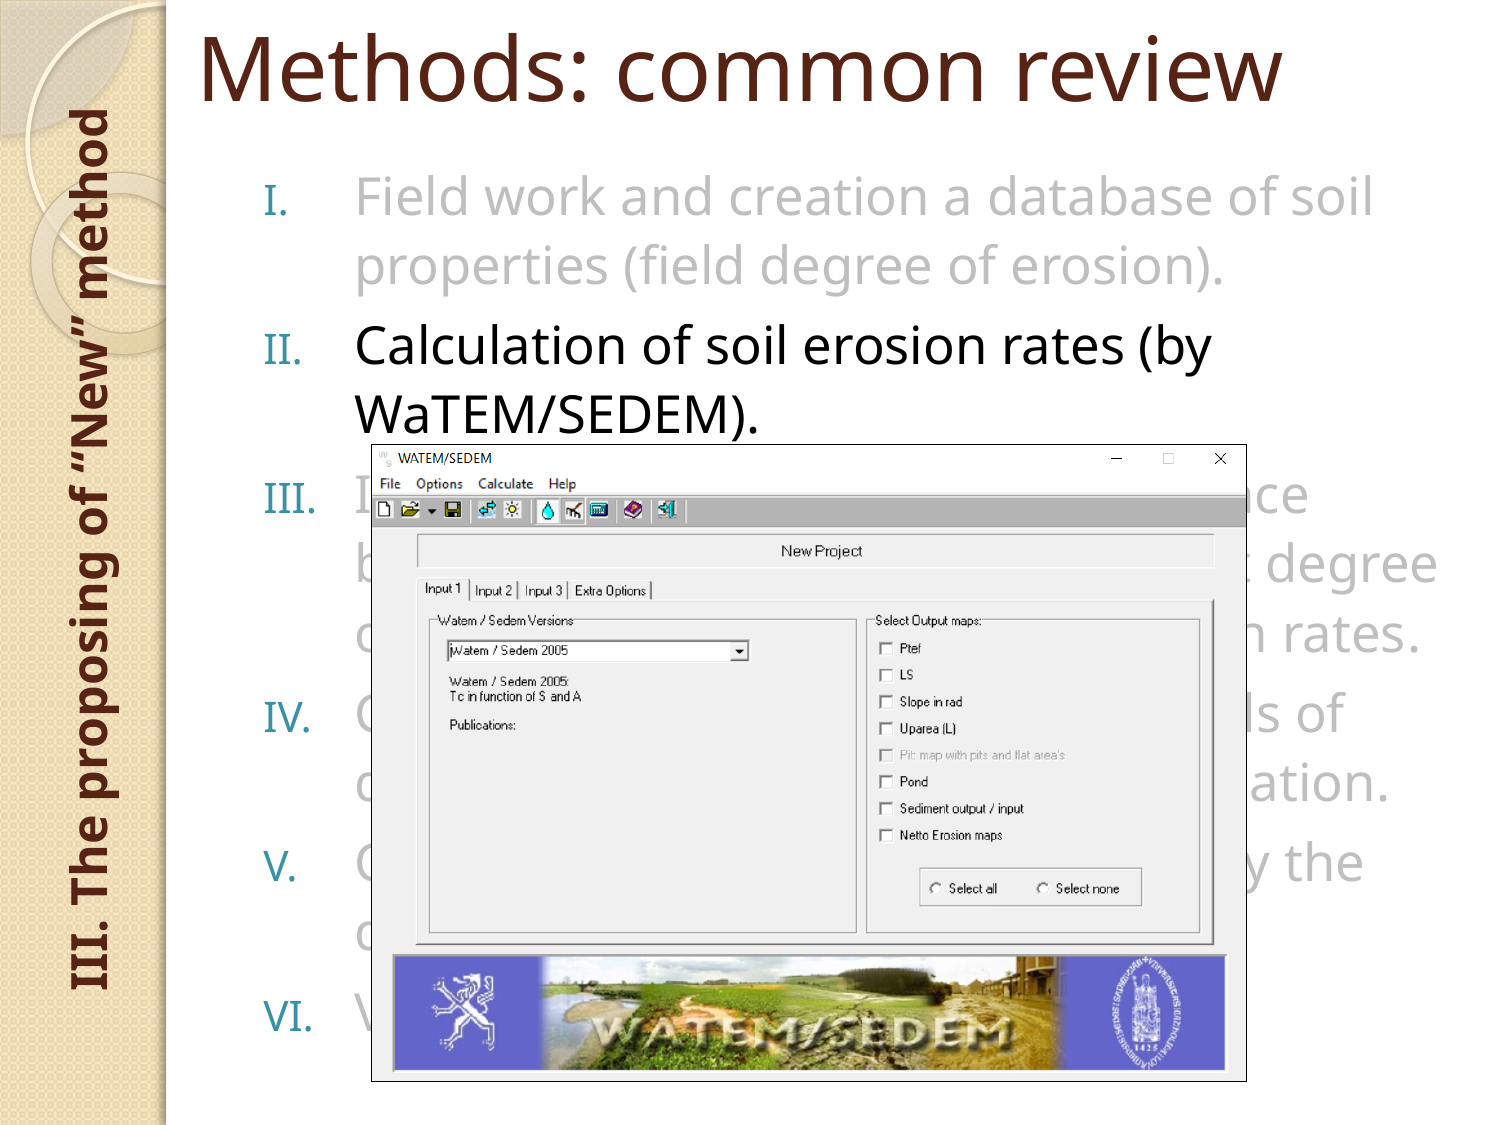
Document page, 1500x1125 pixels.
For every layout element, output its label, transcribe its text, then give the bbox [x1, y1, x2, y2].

list Field work and creation a database of soil properties (field degree of erosion). Calculation of soil erosion rates (by WaTEM/SEDEM). Identification of statistical dependence between share of soils with different degree of erosional degradation and erosion rates. Creation maps of equity share of soils of different degree of erosional degradation. Creation map of soil combinations by the degree of erosional degradation. Verification. [235, 149, 1466, 1071]
picture [371, 444, 1247, 1082]
title Methods: common review [181, 0, 1412, 160]
text_box III. The proposing of “New” method [38, 0, 126, 1125]
